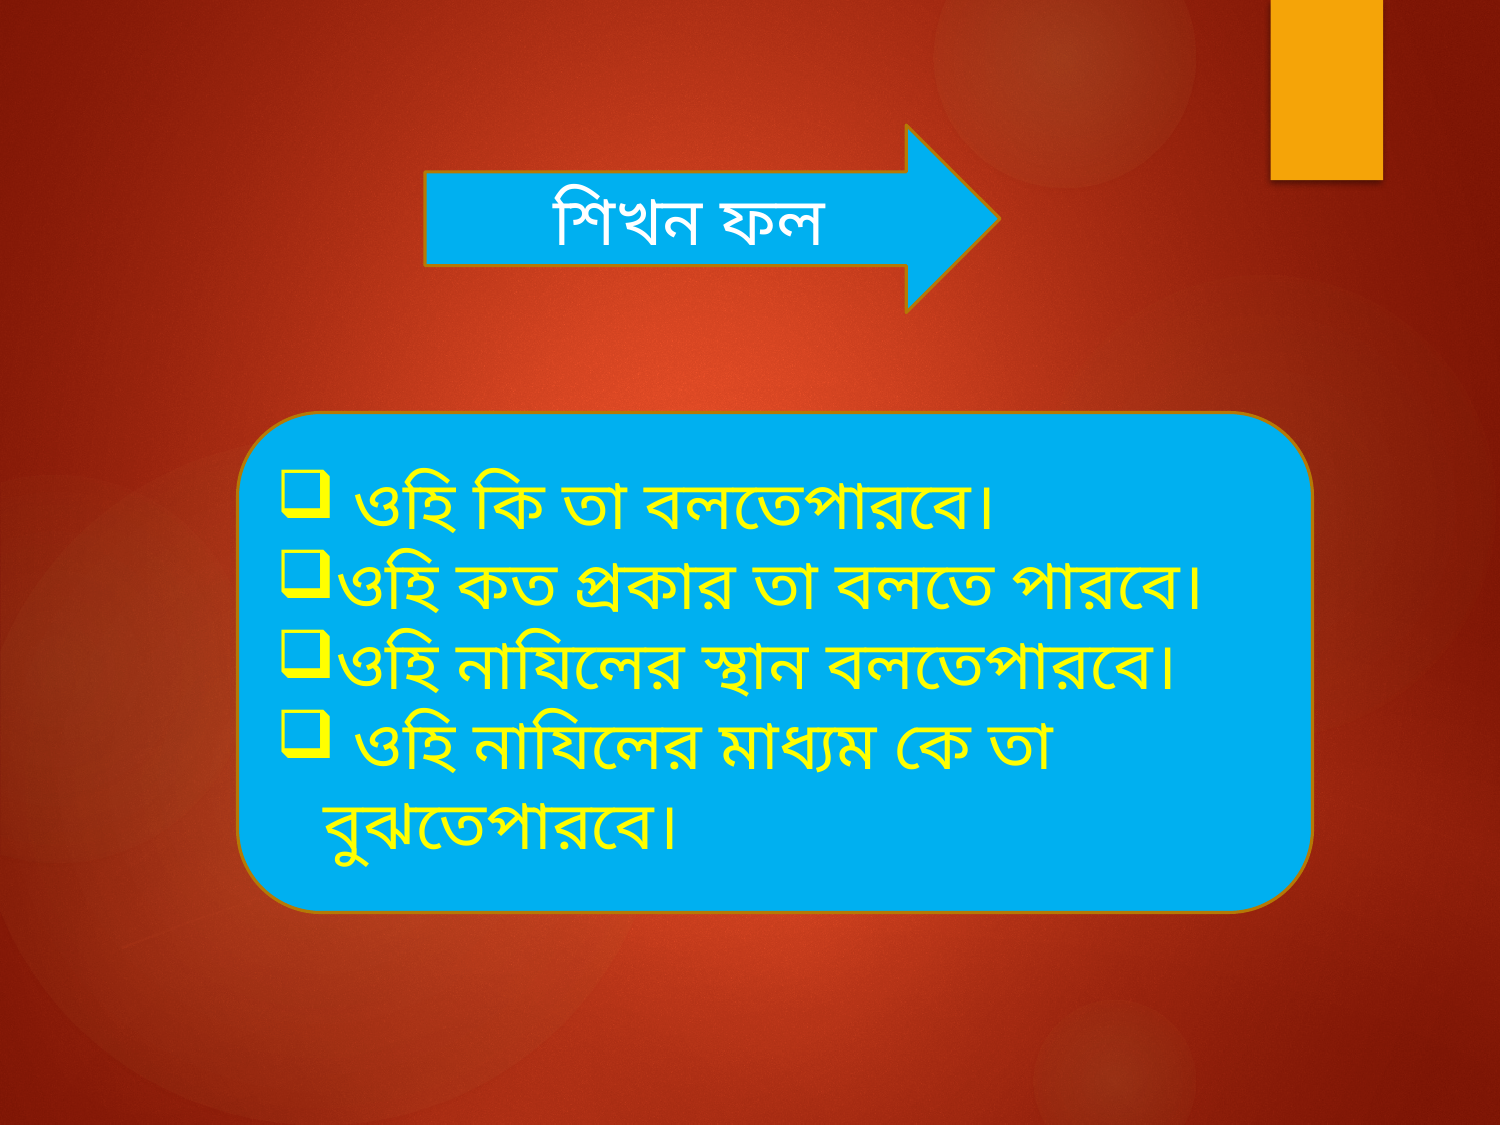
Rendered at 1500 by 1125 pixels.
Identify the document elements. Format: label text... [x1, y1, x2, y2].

text_box ওহি কি তা বলতেপারবে। ওহি কত প্রকার তা বলতে পারবে। ওহি নাযিলের স্থান বলতেপারবে। ওহি নাযিলের মাধ্যম কে তা বুঝতেপারবে। [235, 410, 1315, 915]
text_box শিখন ফল [423, 123, 1002, 314]
